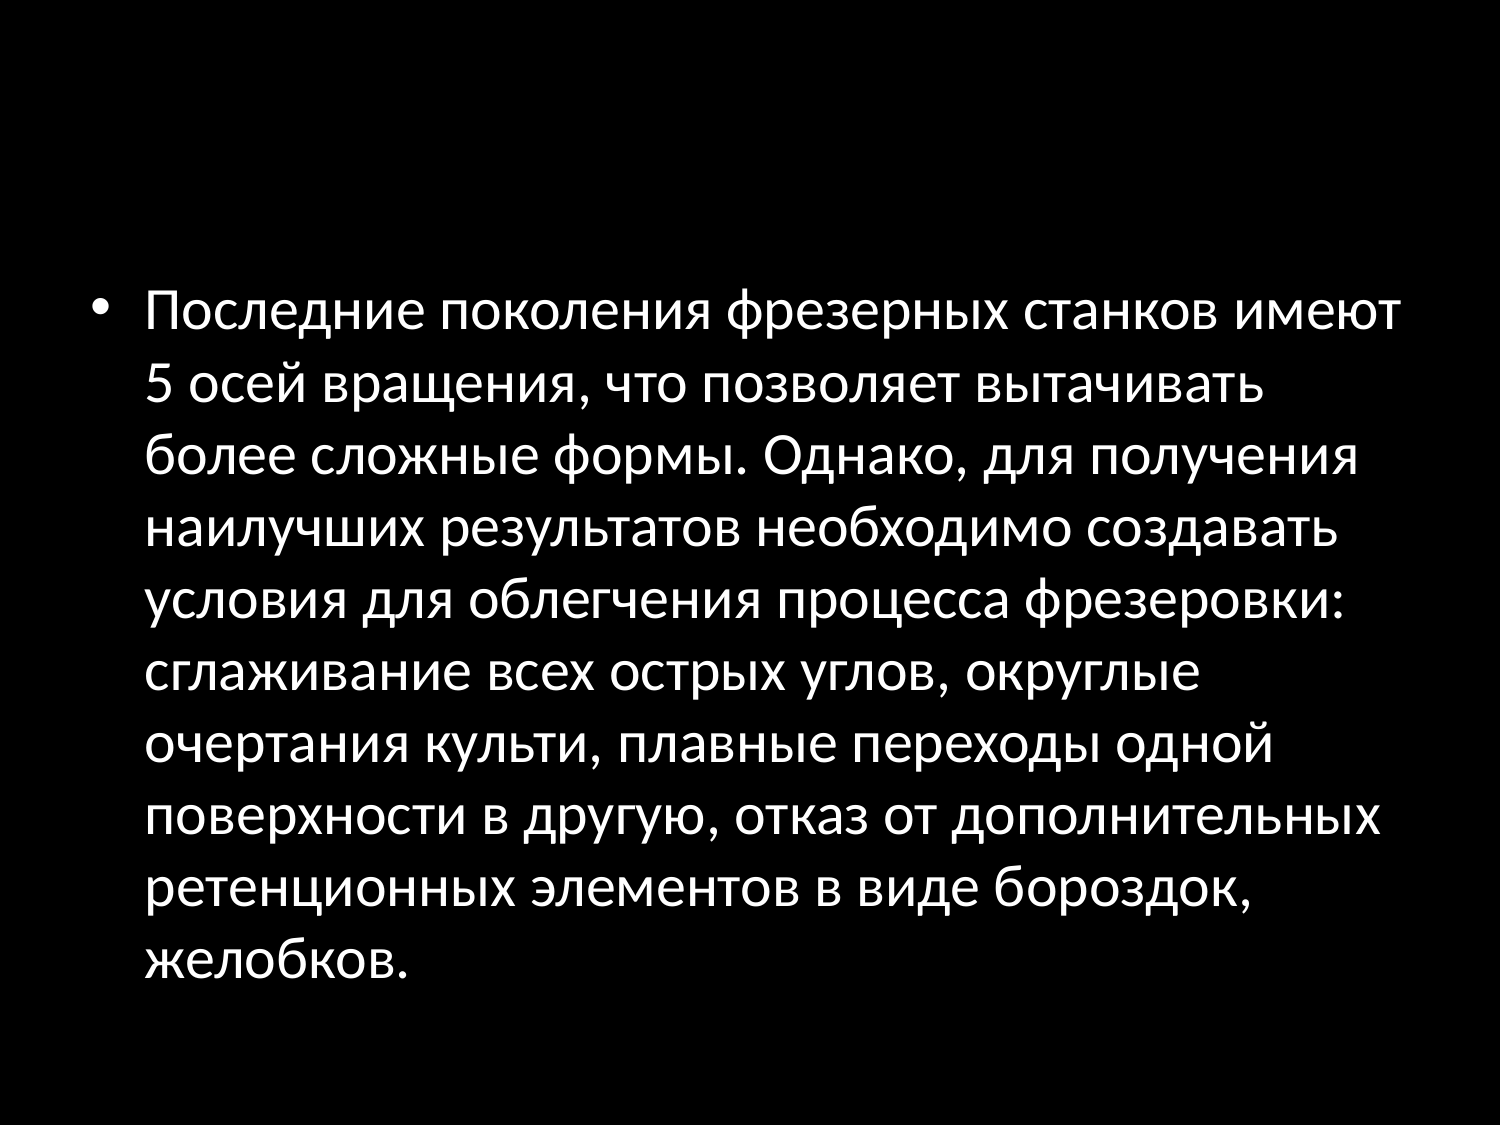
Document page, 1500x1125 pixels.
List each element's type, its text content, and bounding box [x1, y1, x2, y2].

list Последние поколения фрезерных станков имеют 5 осей вращения, что позволяет вытачивать более сложные формы. Однако, для получения наилучших результатов необходимо создавать условия для облегчения процесса фрезеровки: сглаживание всех острых углов, округлые очертания культи, плавные переходы одной поверхности в другую, отказ от дополнительных ретенционных элементов в виде бороздок, желобков. [75, 262, 1425, 1005]
